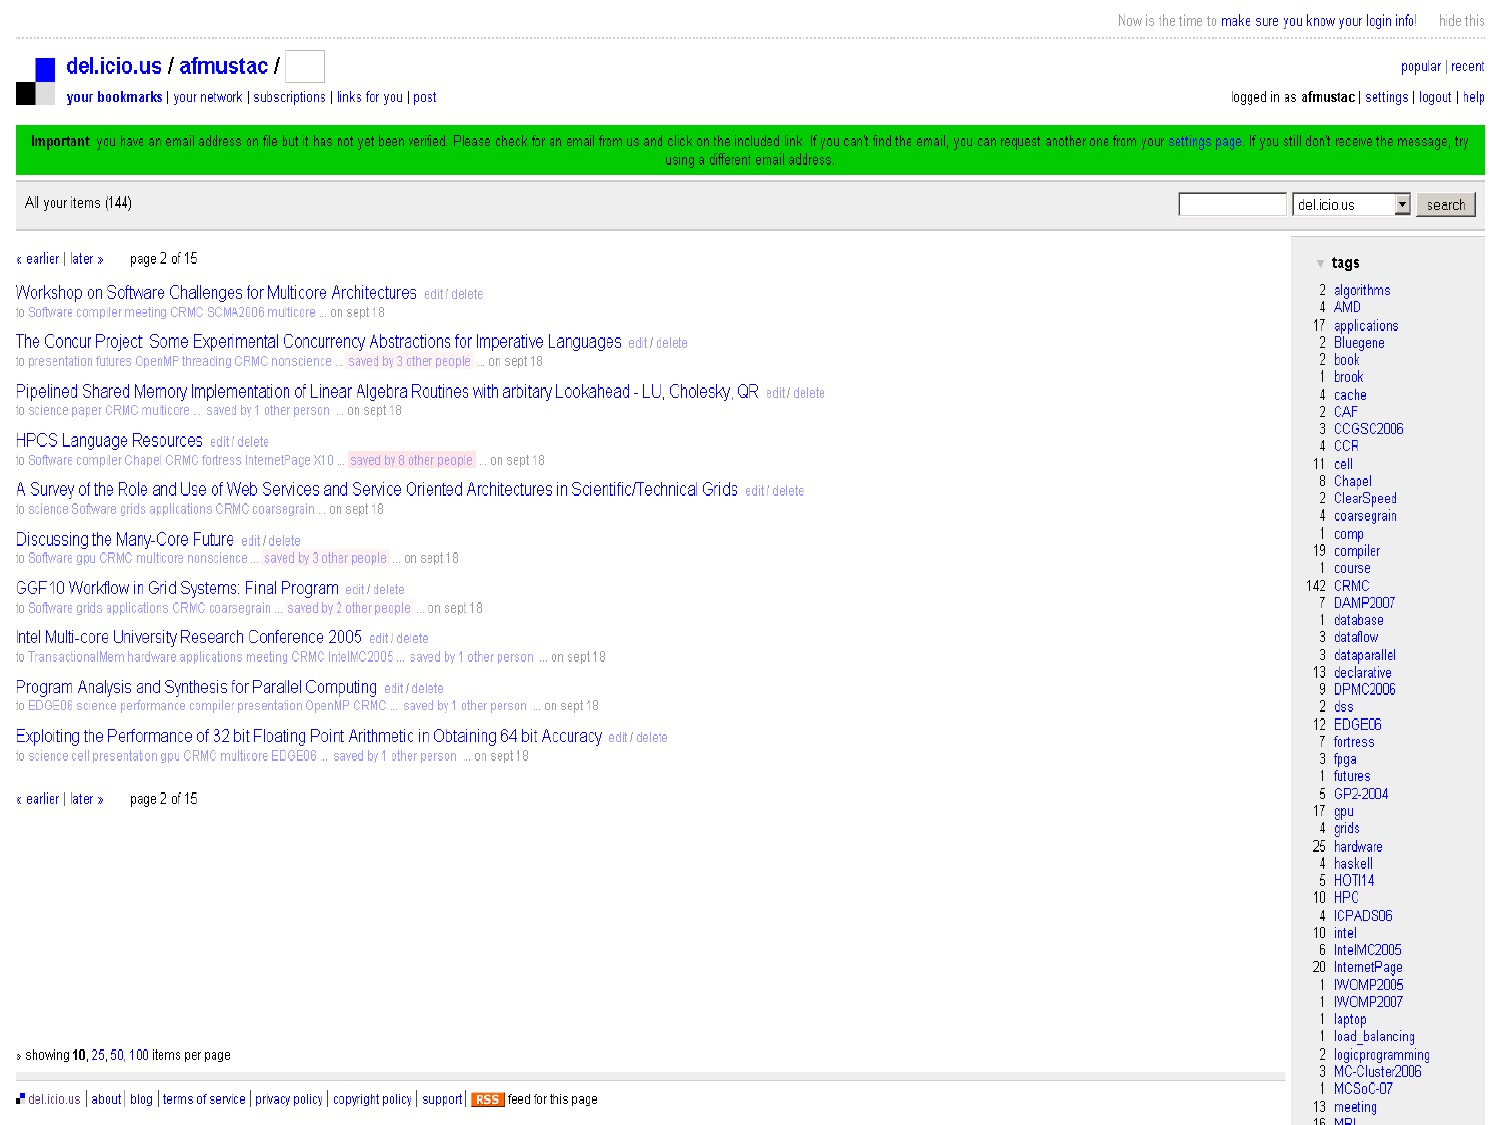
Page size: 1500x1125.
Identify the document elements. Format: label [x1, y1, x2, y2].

list [0, 0, 1500, 1125]
